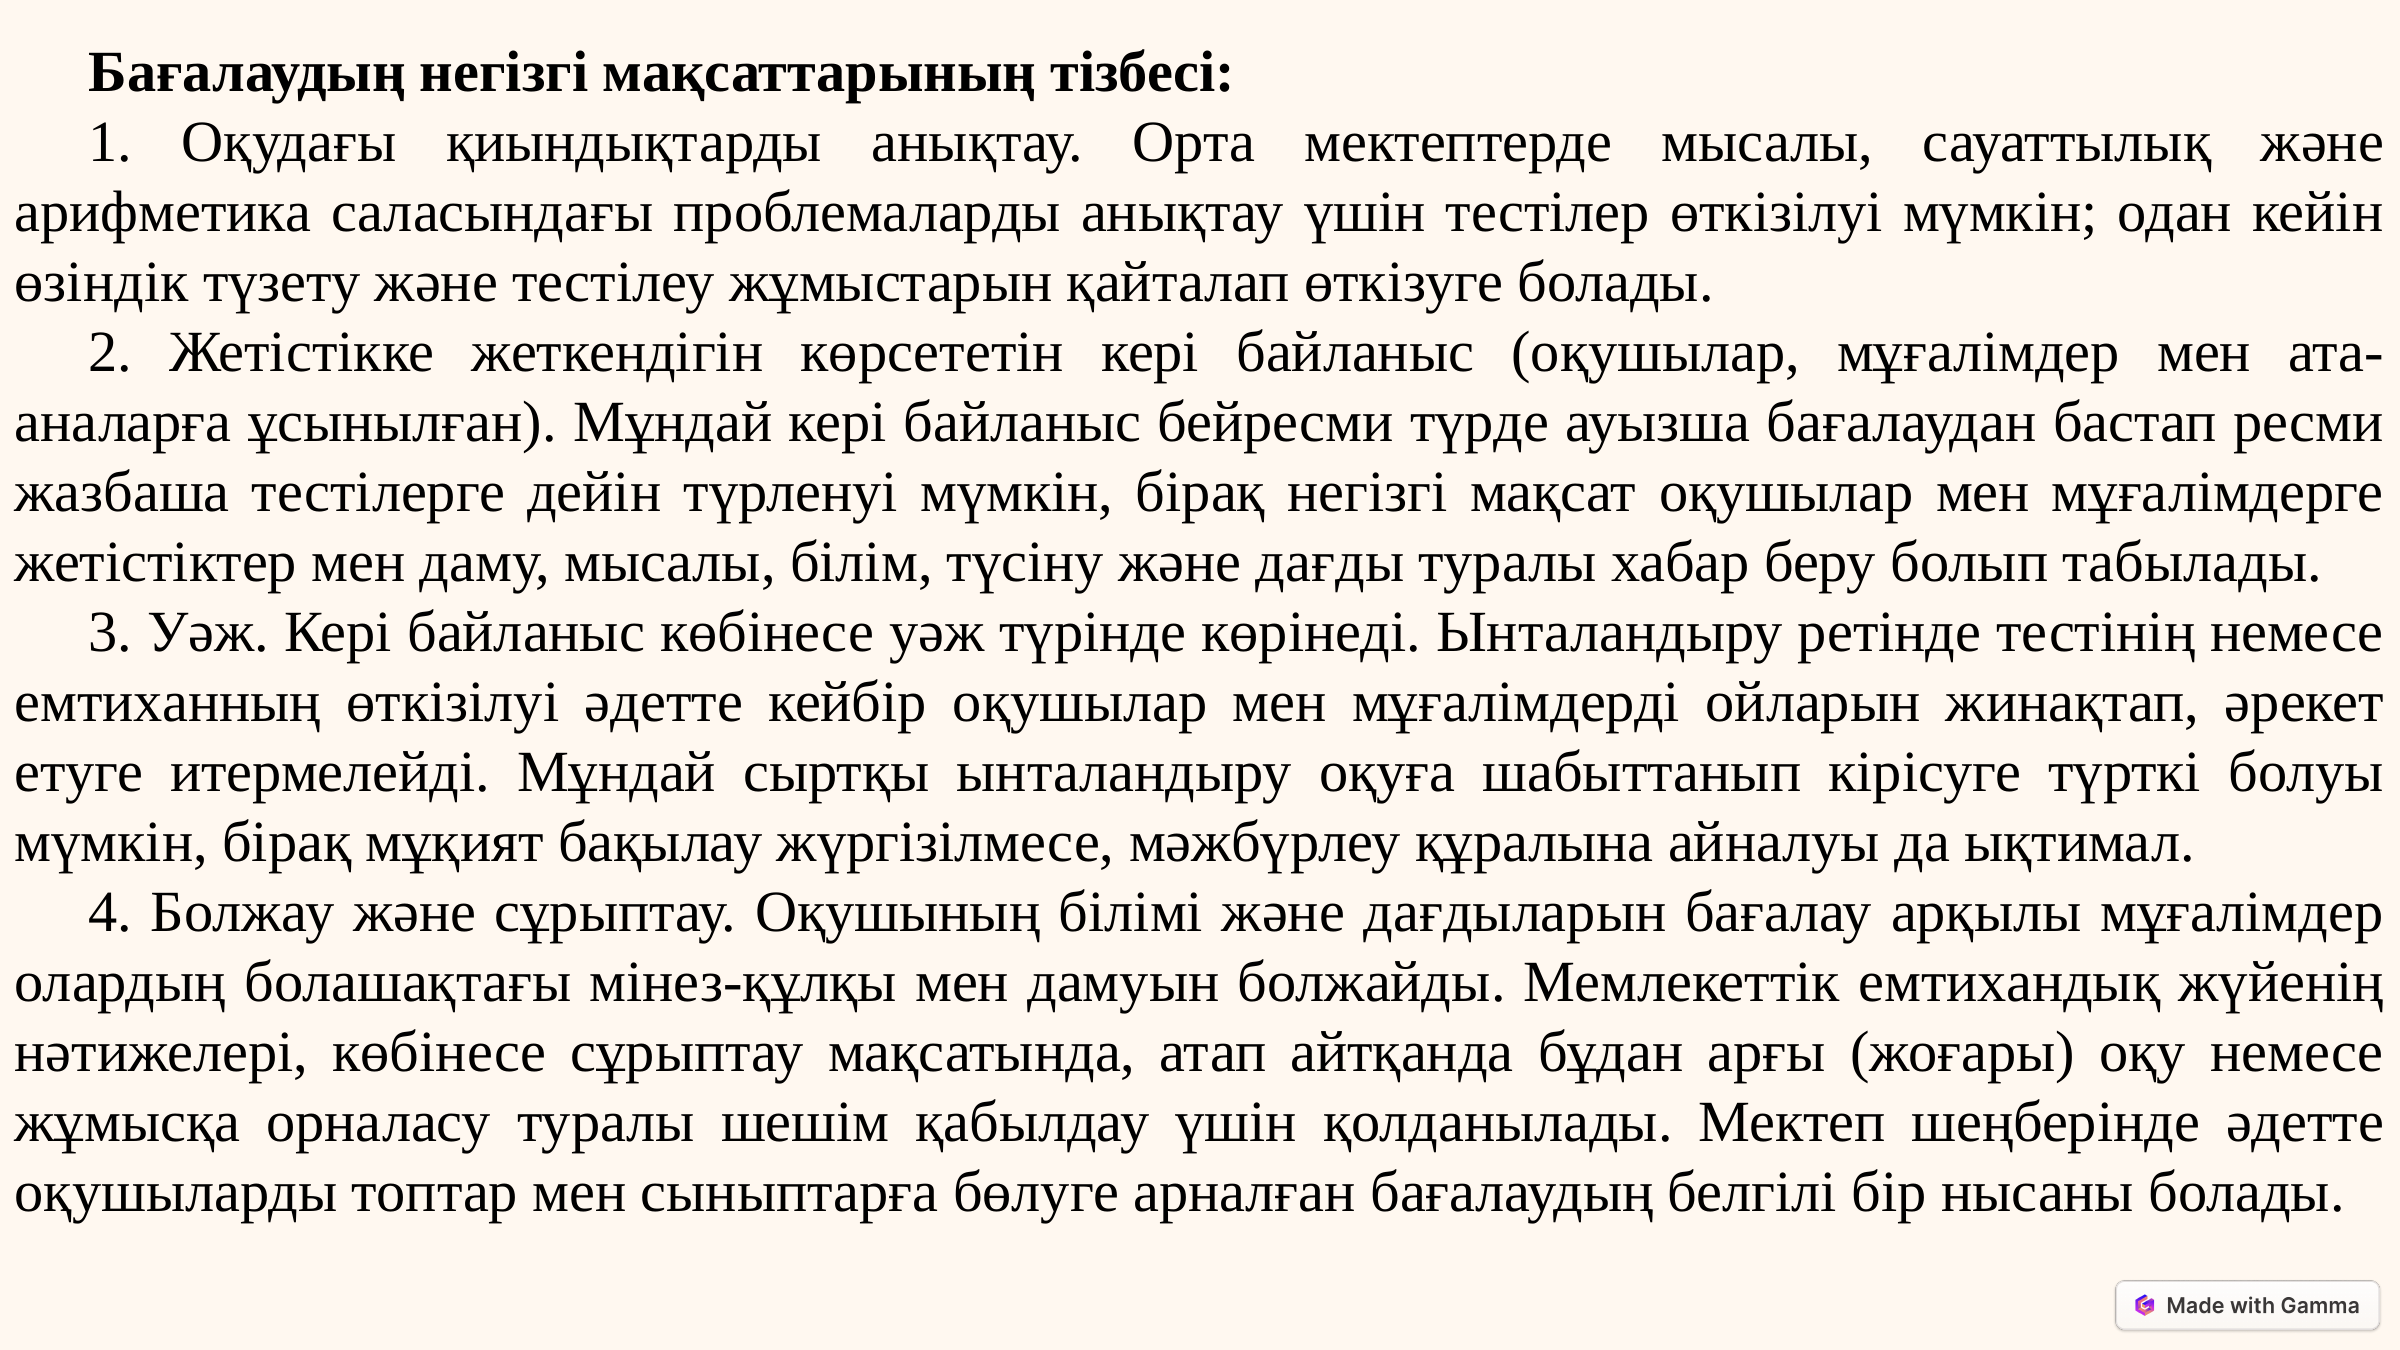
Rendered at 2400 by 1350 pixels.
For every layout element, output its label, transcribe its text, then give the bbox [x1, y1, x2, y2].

text_box Бағалаудың негізгі мақсаттарының тізбесі: 1. Оқудағы қиындықтарды анықтау. Орта мектептерде мысалы, сауаттылық және арифметика саласындағы проблемаларды анықтау үшін тестілер өткізілуі мүмкін; одан кейін өзіндік түзету және тестілеу жұмыстарын қайталап өткізуге болады. 2. Жетістікке жеткендігін көрсететін кері байланыс (оқушылар, мұғалімдер мен ата-аналарға ұсынылған). Мұндай кері байланыс бейресми түрде ауызша бағалаудан бастап ресми жазбаша тестілерге дейін түрленуі мүмкін, бірақ негізгі мақсат оқушылар мен мұғалімдерге жетістіктер мен даму, мысалы, білім, түсіну және дағды туралы хабар беру болып табылады. 3. Уәж. Кері байланыс көбінесе уәж түрінде көрінеді. Ынталандыру ретінде тестінің немесе емтиханның өткізілуі әдетте кейбір оқушылар мен мұғалімдерді ойларын жинақтап, әрекет етуге итермелейді. Мұндай сыртқы ынталандыру оқуға шабыттанып кірісуге түрткі болуы мүмкін, бірақ мұқият бақылау жүргізілмесе, мәжбүрлеу құралына айналуы да ықтимал. 4. Болжау және сұрыптау. Оқушының білімі және дағдыларын бағалау арқылы мұғалімдер олардың болашақтағы мінез-құлқы мен дамуын болжайды. Мемлекеттік емтихандық жүйенің нәтижелері, көбінесе сұрыптау мақсатында, атап айтқанда бұдан арғы (жоғары) оқу немесе жұмысқа орналасу туралы шешім қабылдау үшін қолданылады. Мектеп шеңберінде әдетте оқушыларды топтар мен сыныптарға бөлуге арналған бағалаудың белгілі бір нысаны болады. [0, 25, 2400, 1231]
picture [2106, 1271, 2389, 1339]
